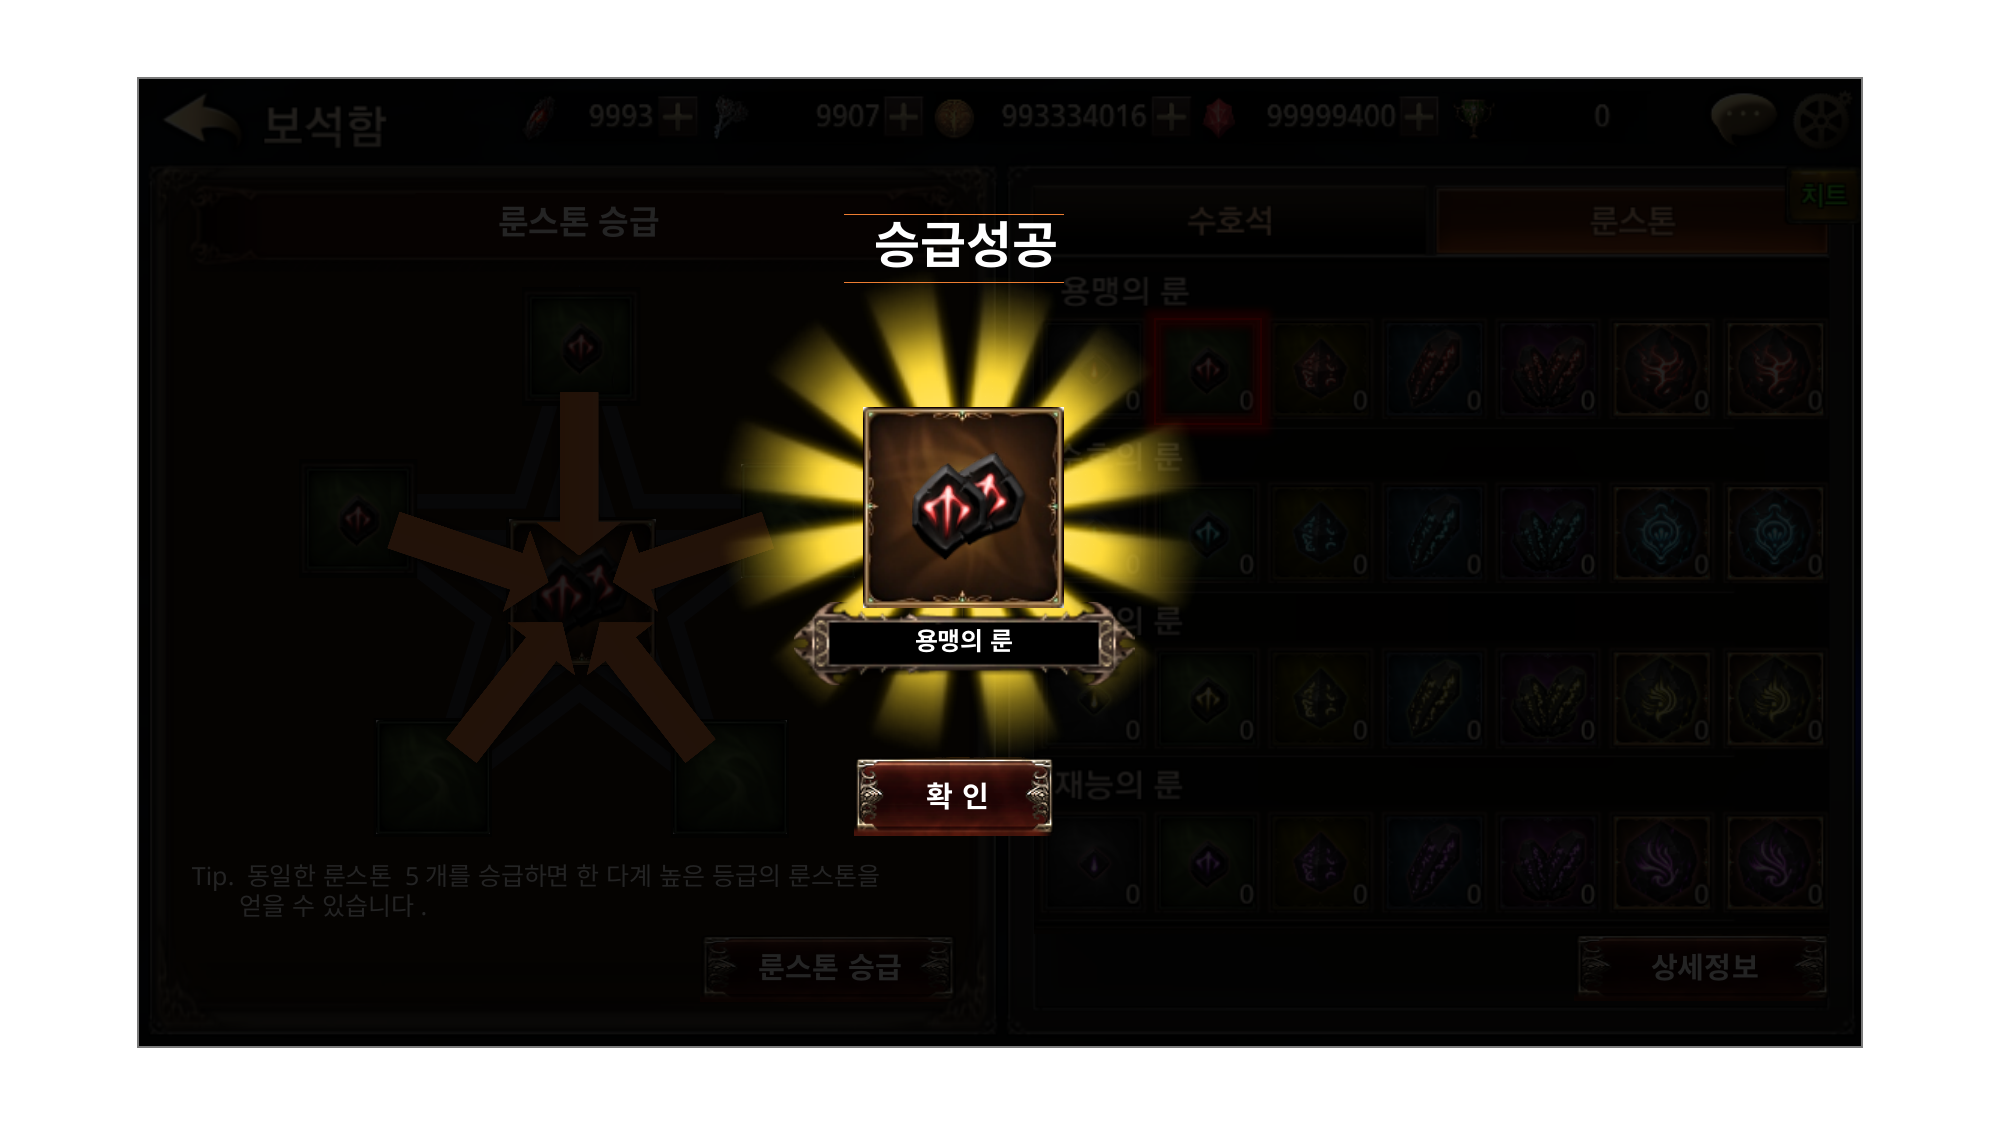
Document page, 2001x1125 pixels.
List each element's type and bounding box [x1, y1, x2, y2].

text_box [138, 77, 1862, 1047]
